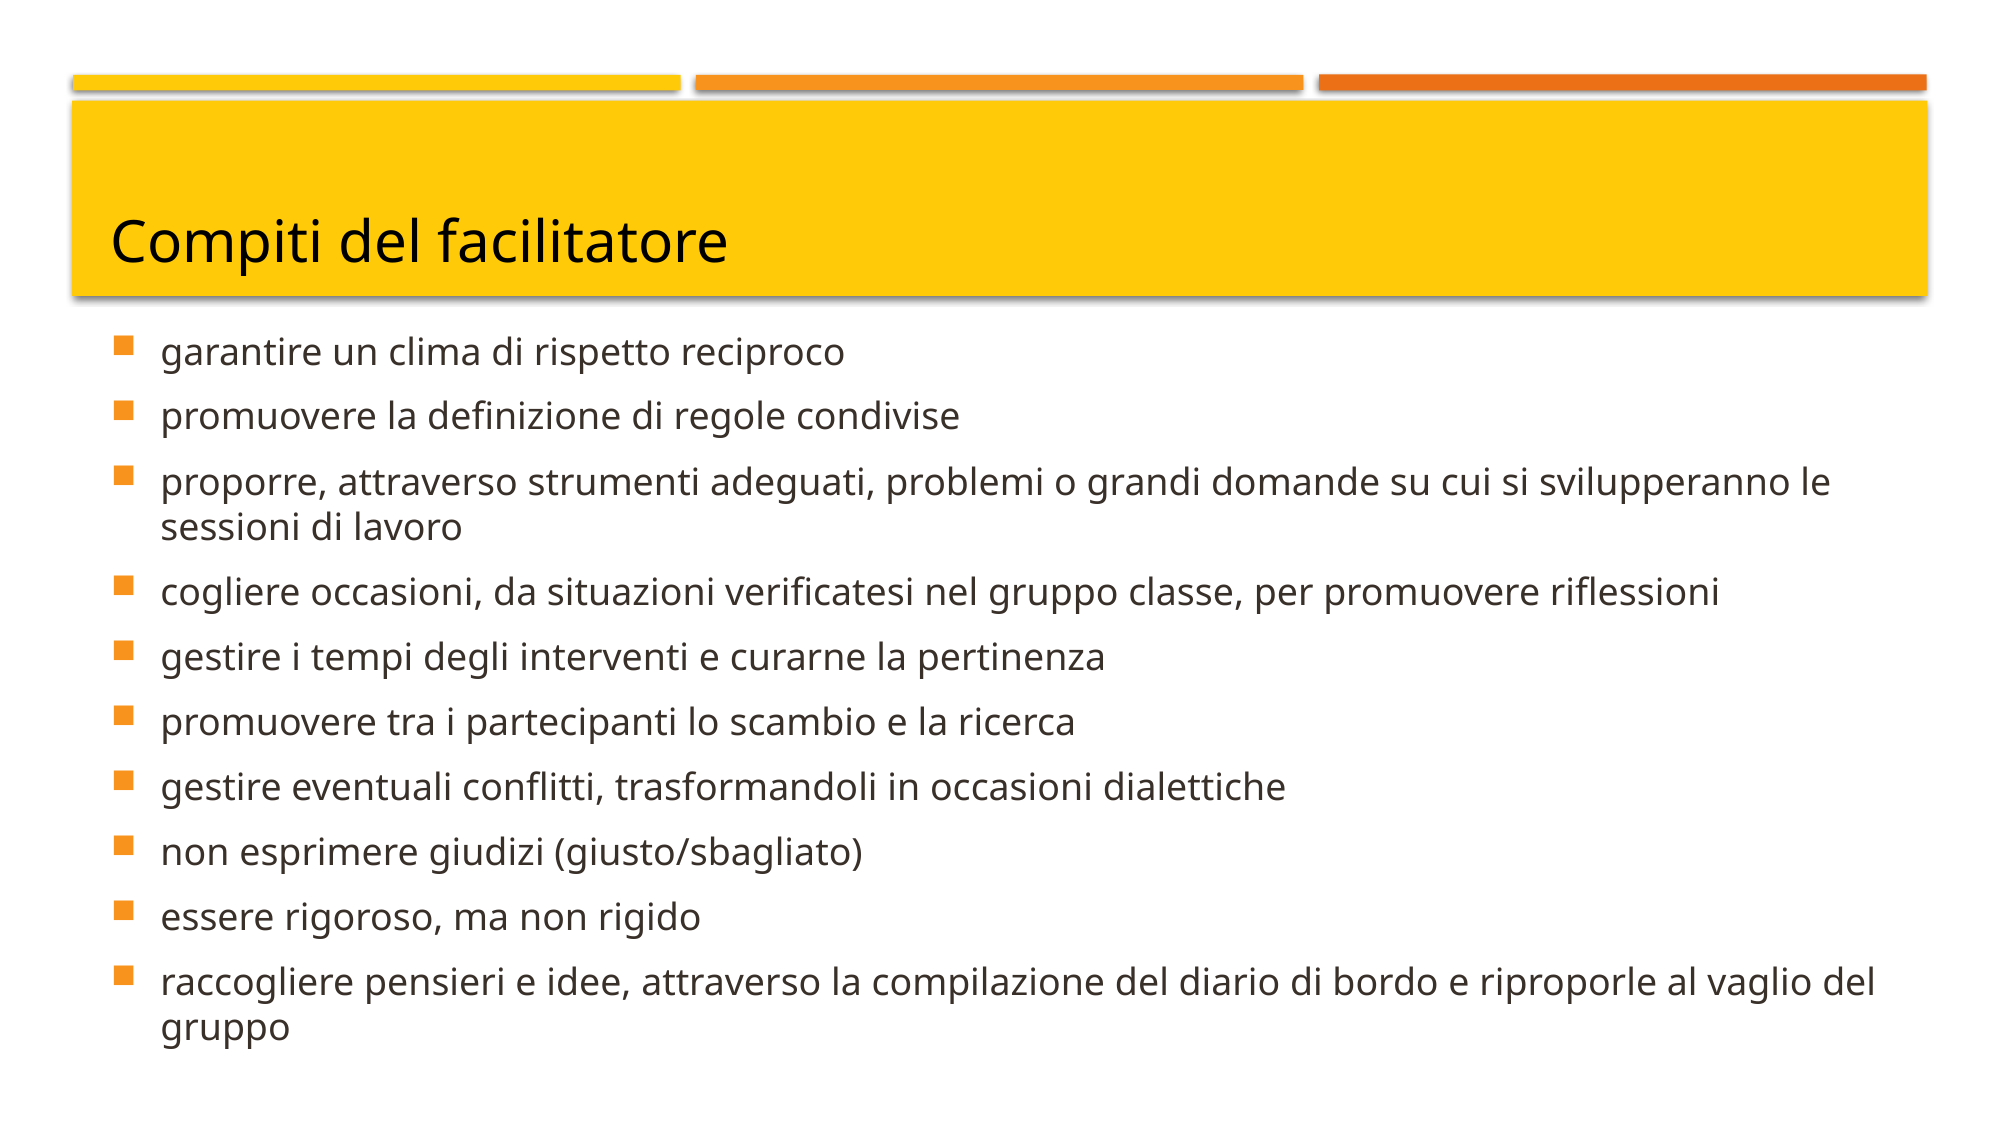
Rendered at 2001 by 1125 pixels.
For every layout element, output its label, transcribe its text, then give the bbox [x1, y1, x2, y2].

title Compiti del facilitatore [95, 115, 1905, 282]
list garantire un clima di rispetto reciproco promuovere la definizione di regole condivise proporre, attraverso strumenti adeguati, problemi o grandi domande su cui si svilupperanno le sessioni di lavoro cogliere occasioni, da situazioni verificatesi nel gruppo classe, per promuovere riflessioni gestire i tempi degli interventi e curarne la pertinenza promuovere tra i partecipanti lo scambio e la ricerca gestire eventuali conflitti, trasformandoli in occasioni dialettiche non esprimere giudizi (giusto/sbagliato) essere rigoroso, ma non rigido raccogliere pensieri e idee, attraverso la compilazione del diario di bordo e riproporle al vaglio del gruppo [95, 315, 1905, 1125]
